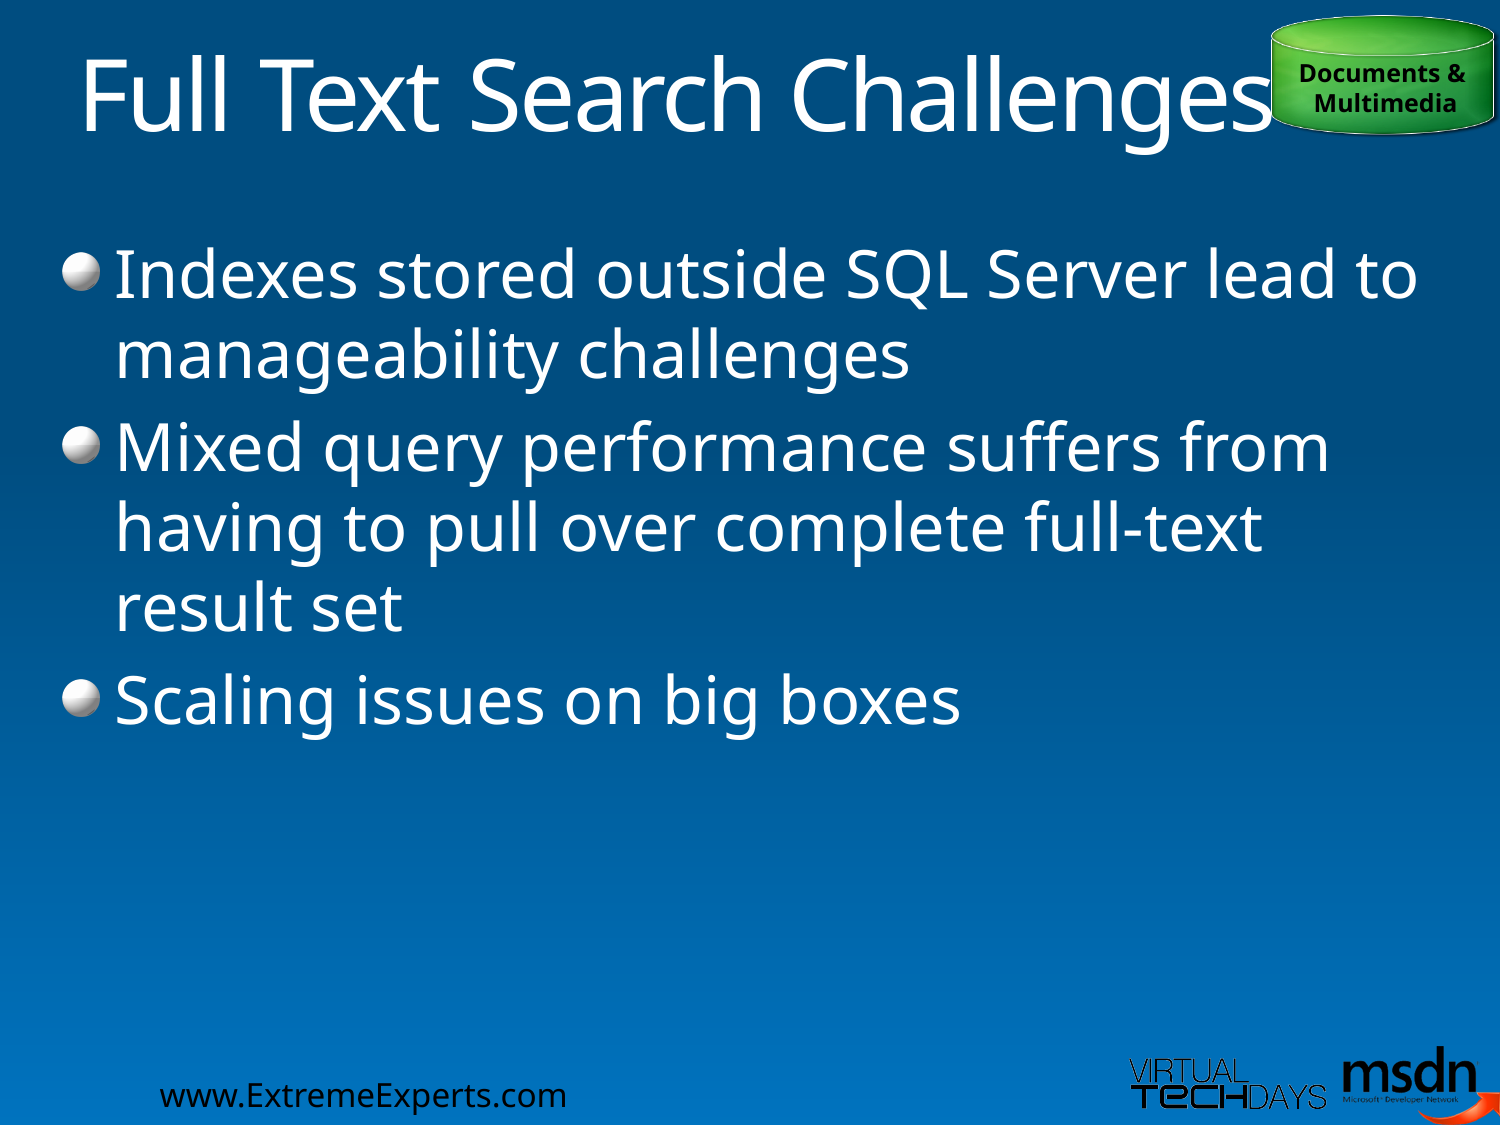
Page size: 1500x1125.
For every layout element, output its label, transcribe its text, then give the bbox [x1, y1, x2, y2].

picture [1125, 1049, 1327, 1119]
title Full Text Search Challenges [62, 37, 1438, 231]
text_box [1271, 15, 1500, 138]
picture [62, 426, 100, 464]
picture [1343, 1046, 1500, 1125]
list Indexes stored outside SQL Server lead to manageability challenges Mixed query performance suffers from having to pull over complete full-text result set Scaling issues on big boxes [62, 231, 1438, 595]
picture [62, 679, 100, 717]
picture [62, 252, 100, 291]
